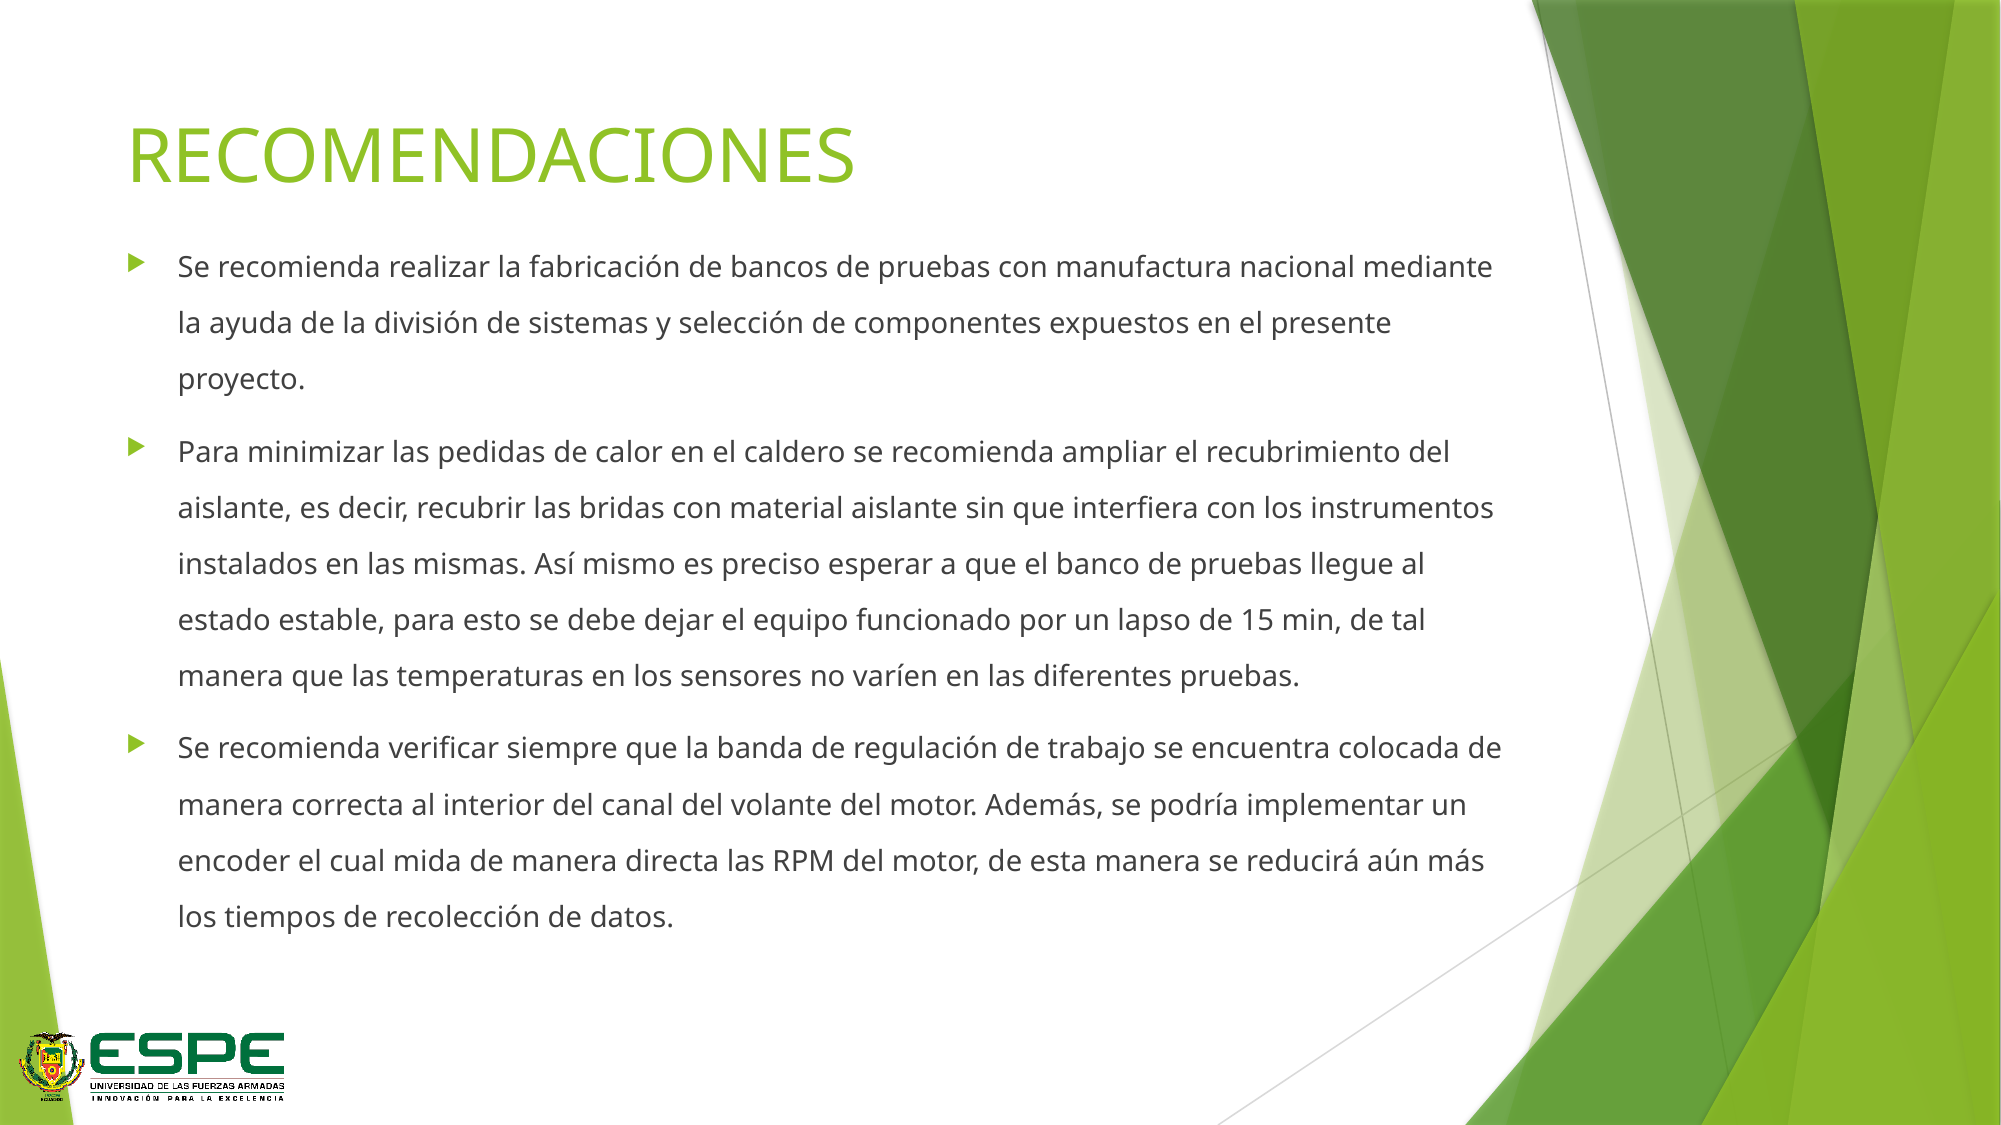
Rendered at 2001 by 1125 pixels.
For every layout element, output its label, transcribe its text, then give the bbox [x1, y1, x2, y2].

title RECOMENDACIONES [111, 99, 1522, 219]
picture [18, 1032, 284, 1102]
list Se recomienda realizar la fabricación de bancos de pruebas con manufactura nacional mediante la ayuda de la división de sistemas y selección de componentes expuestos en el presente proyecto. Para minimizar las pedidas de calor en el caldero se recomienda ampliar el recubrimiento del aislante, es decir, recubrir las bridas con material aislante sin que interfiera con los instrumentos instalados en las mismas. Así mismo es preciso esperar a que el banco de pruebas llegue al estado estable, para esto se debe dejar el equipo funcionado por un lapso de 15 min, de tal manera que las temperaturas en los sensores no varíen en las diferentes pruebas. Se recomienda verificar siempre que la banda de regulación de trabajo se encuentra colocada de manera correcta al interior del canal del volante del motor. Además, se podría implementar un encoder el cual mida de manera directa las RPM del motor, de esta manera se reducirá aún más los tiempos de recolección de datos. [111, 219, 1522, 992]
